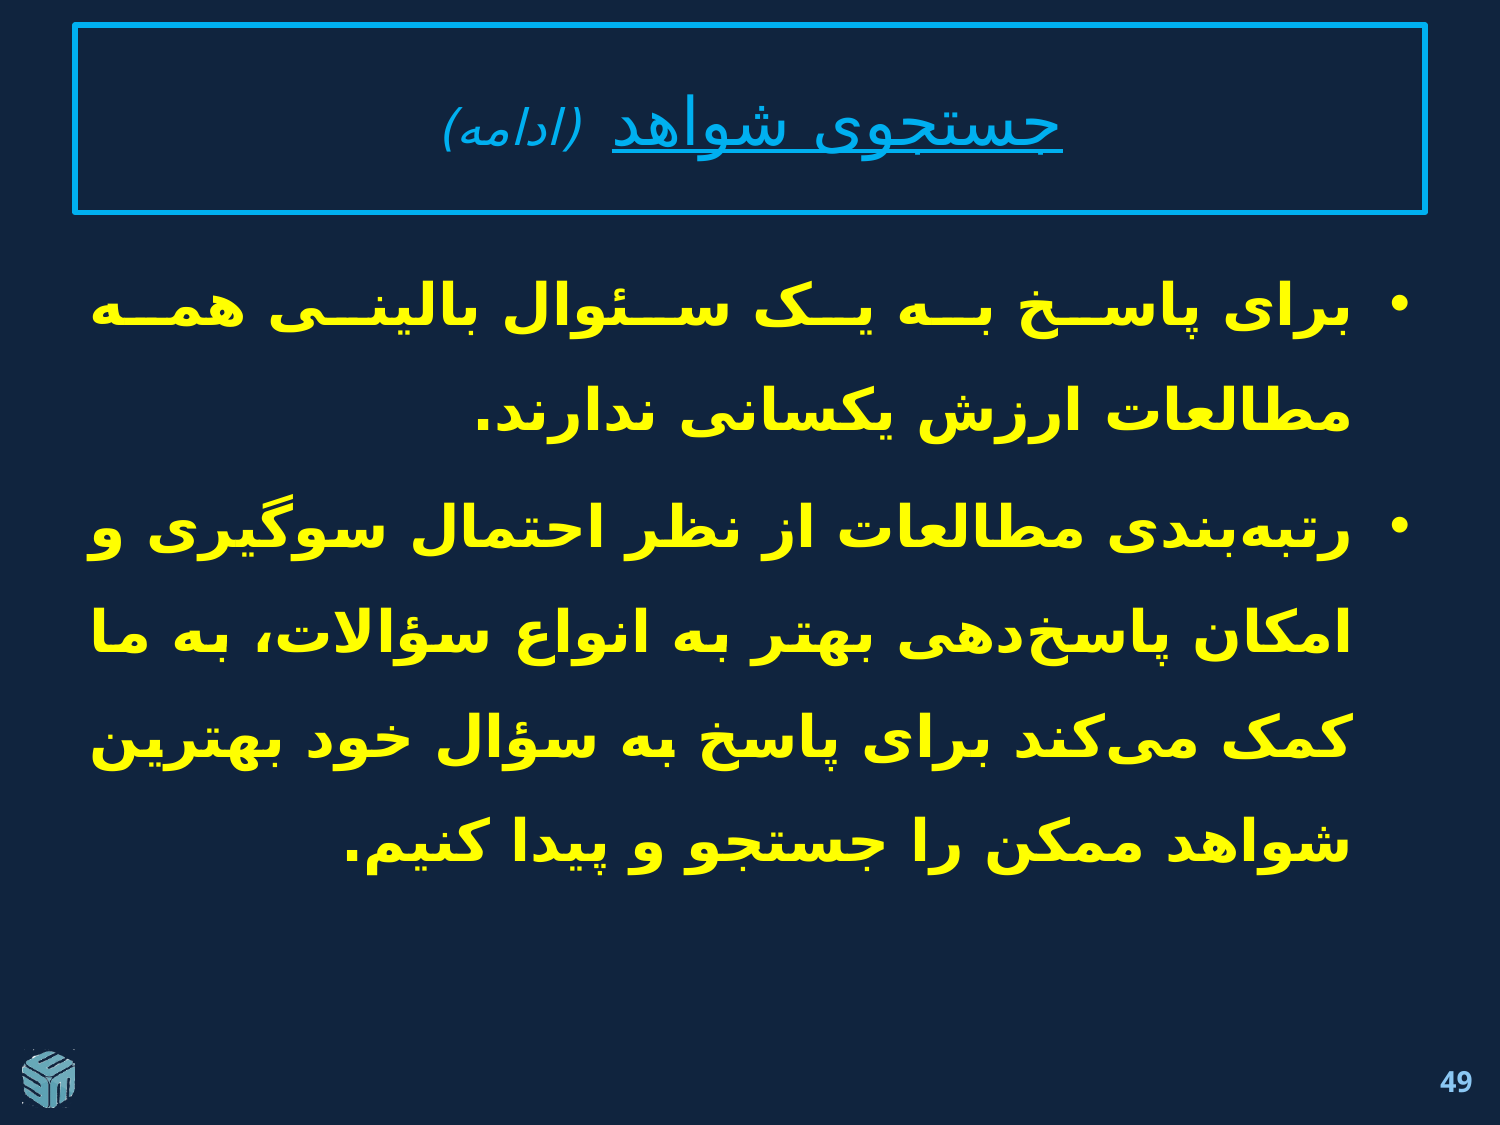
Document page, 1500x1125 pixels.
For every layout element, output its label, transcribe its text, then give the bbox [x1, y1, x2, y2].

title جستجوی شواهد (ادامه) [72, 22, 1428, 215]
slide_number 49 [1137, 1052, 1488, 1113]
list برای پاسخ به یک سئوال بالینی همه مطالعات ارزش یکسانی ندارند. رتبه‌بندی مطالعات از نظر احتمال سوگیری و امکان پاسخ‌دهی بهتر به انواع سؤالات، به ما کمک می‌کند برای پاسخ به سؤال خود بهترین شواهد ممکن را جستجو و پیدا کنیم. [75, 224, 1425, 1050]
